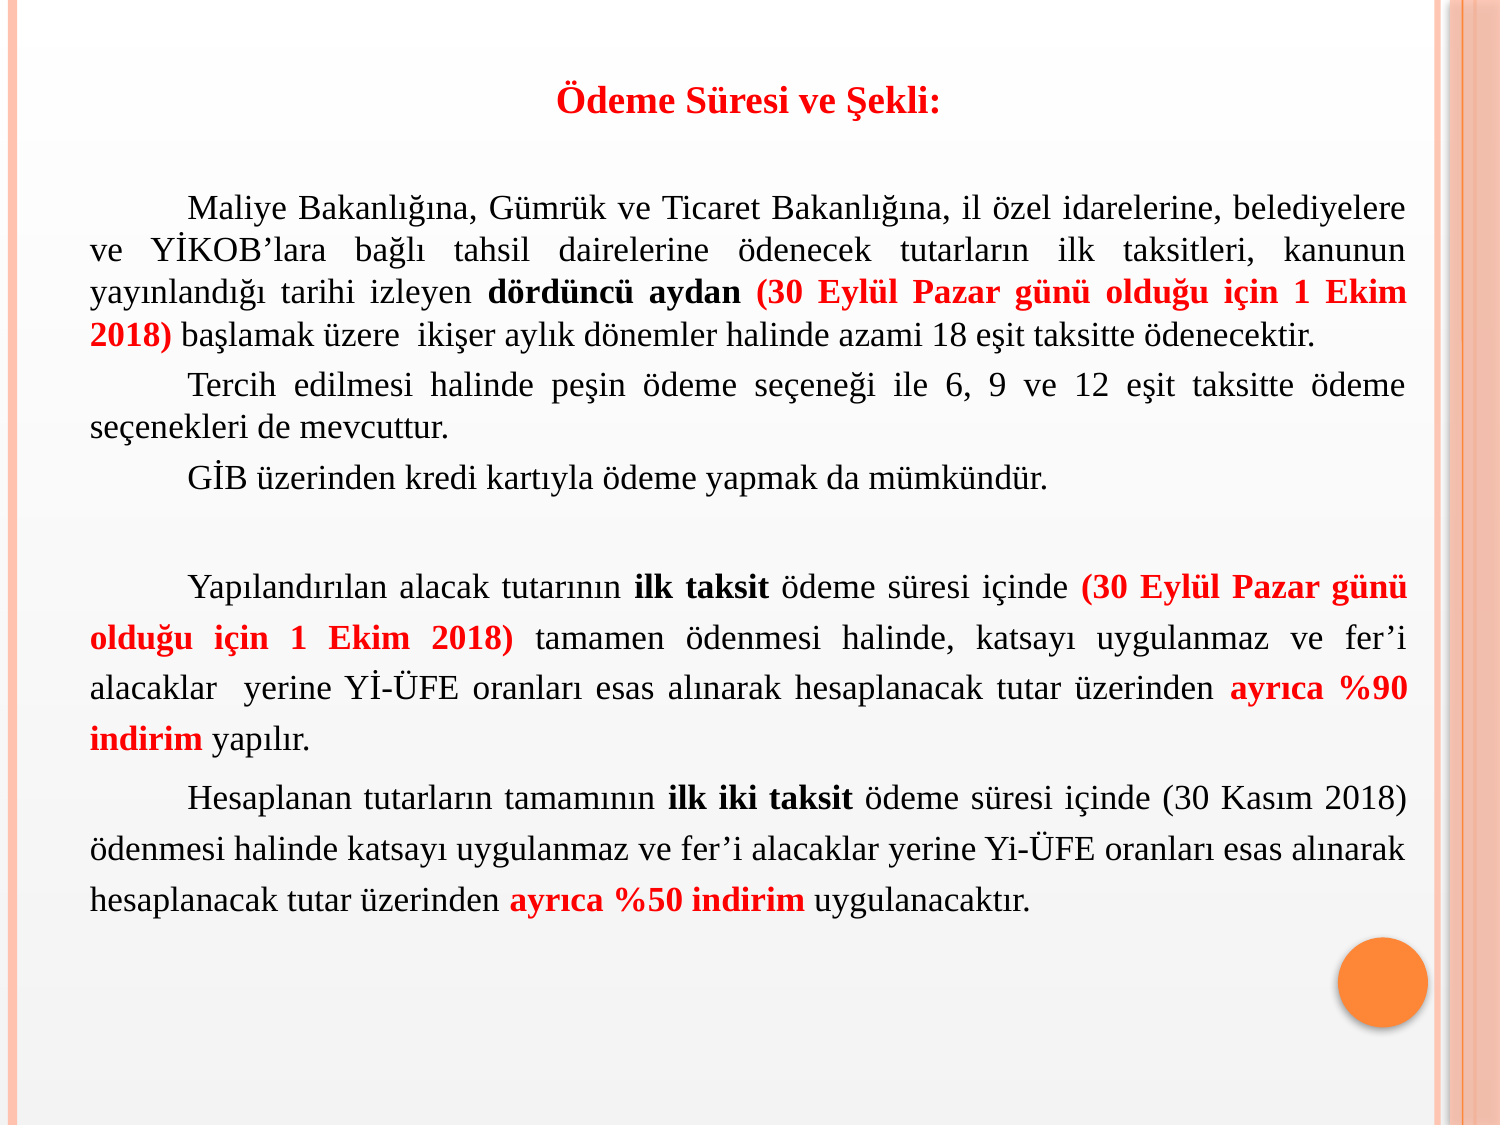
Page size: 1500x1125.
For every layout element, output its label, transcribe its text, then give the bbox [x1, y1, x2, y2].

list Ödeme Süresi ve Şekli: Maliye Bakanlığına, Gümrük ve Ticaret Bakanlığına, il özel idarelerine, belediyelere ve YİKOB’lara bağlı tahsil dairelerine ödenecek tutarların ilk taksitleri, kanunun yayınlandığı tarihi izleyen dördüncü aydan (30 Eylül Pazar günü olduğu için 1 Ekim 2018) başlamak üzere ikişer aylık dönemler halinde azami 18 eşit taksitte ödenecektir. Tercih edilmesi halinde peşin ödeme seçeneği ile 6, 9 ve 12 eşit taksitte ödeme seçenekleri de mevcuttur. GİB üzerinden kredi kartıyla ödeme yapmak da mümkündür. Yapılandırılan alacak tutarının ilk taksit ödeme süresi içinde (30 Eylül Pazar günü olduğu için 1 Ekim 2018) tamamen ödenmesi halinde, katsayı uygulanmaz ve fer’i alacaklar yerine Yİ-ÜFE oranları esas alınarak hesaplanacak tutar üzerinden ayrıca %90 indirim yapılır. Hesaplanan tutarların tamamının ilk iki taksit ödeme süresi içinde (30 Kasım 2018) ödenmesi halinde katsayı uygulanmaz ve fer’i alacaklar yerine Yi-ÜFE oranları esas alınarak hesaplanacak tutar üzerinden ayrıca %50 indirim uygulanacaktır. [75, 66, 1424, 1071]
